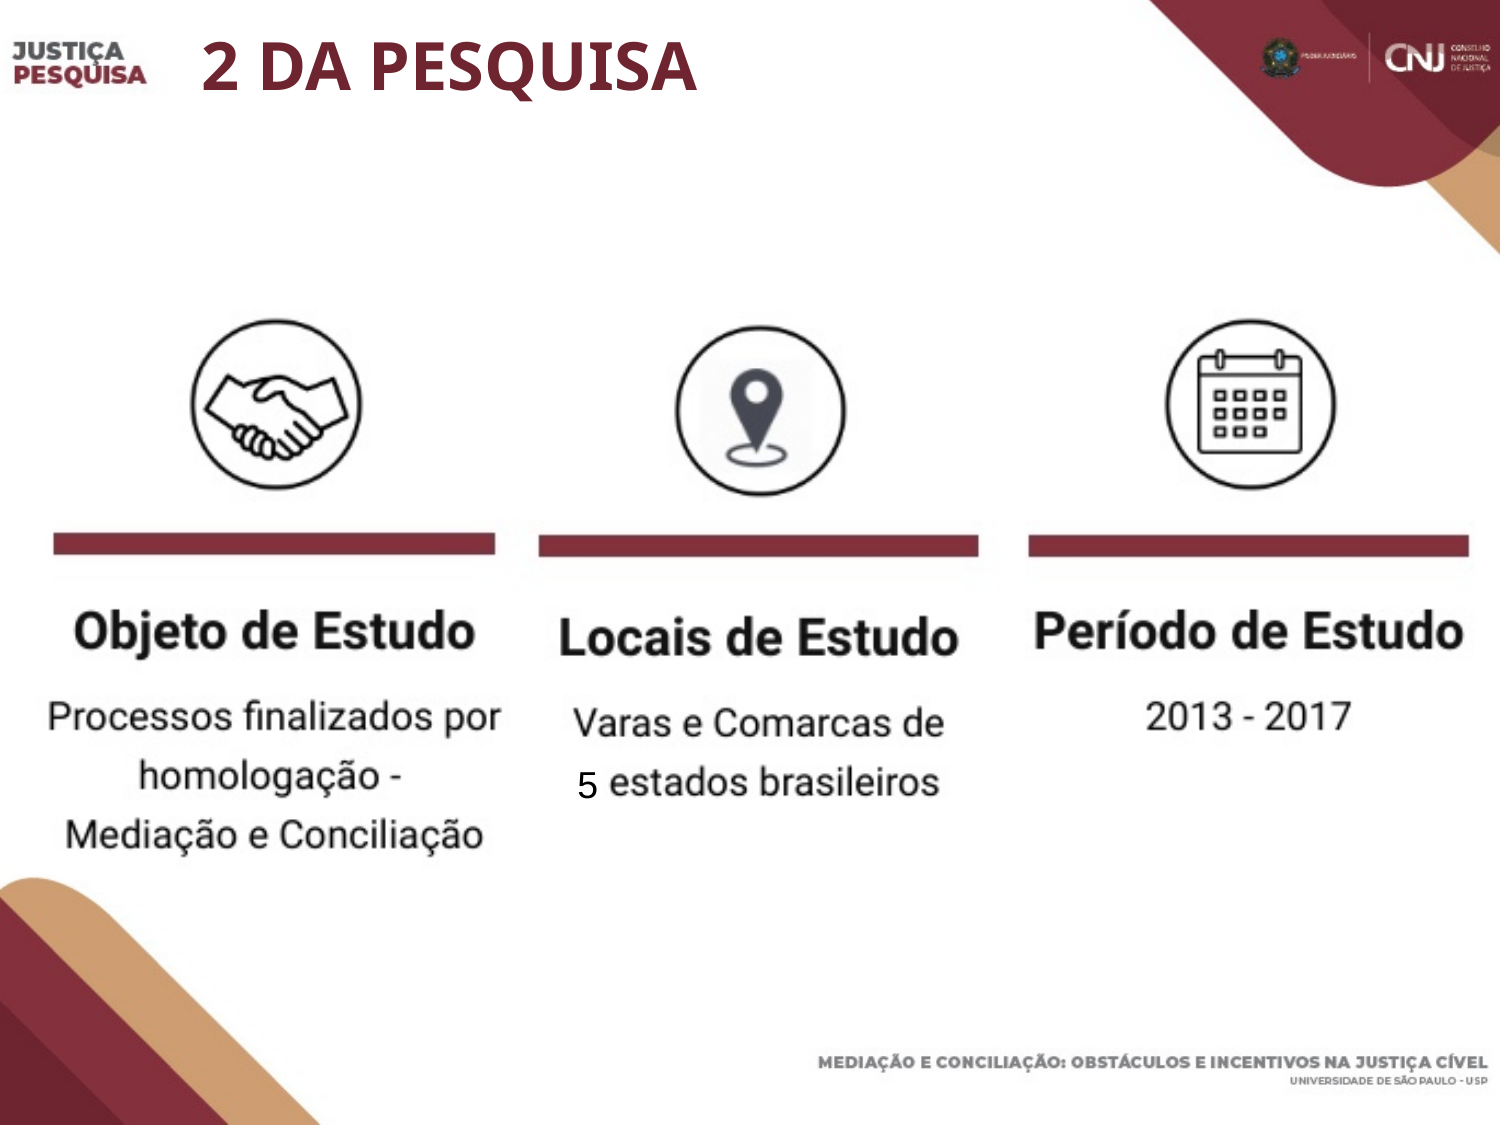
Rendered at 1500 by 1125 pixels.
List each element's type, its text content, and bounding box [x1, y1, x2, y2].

picture [0, 0, 1500, 1125]
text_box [511, 275, 1025, 875]
title 2 DA PESQUISA [186, 8, 868, 130]
